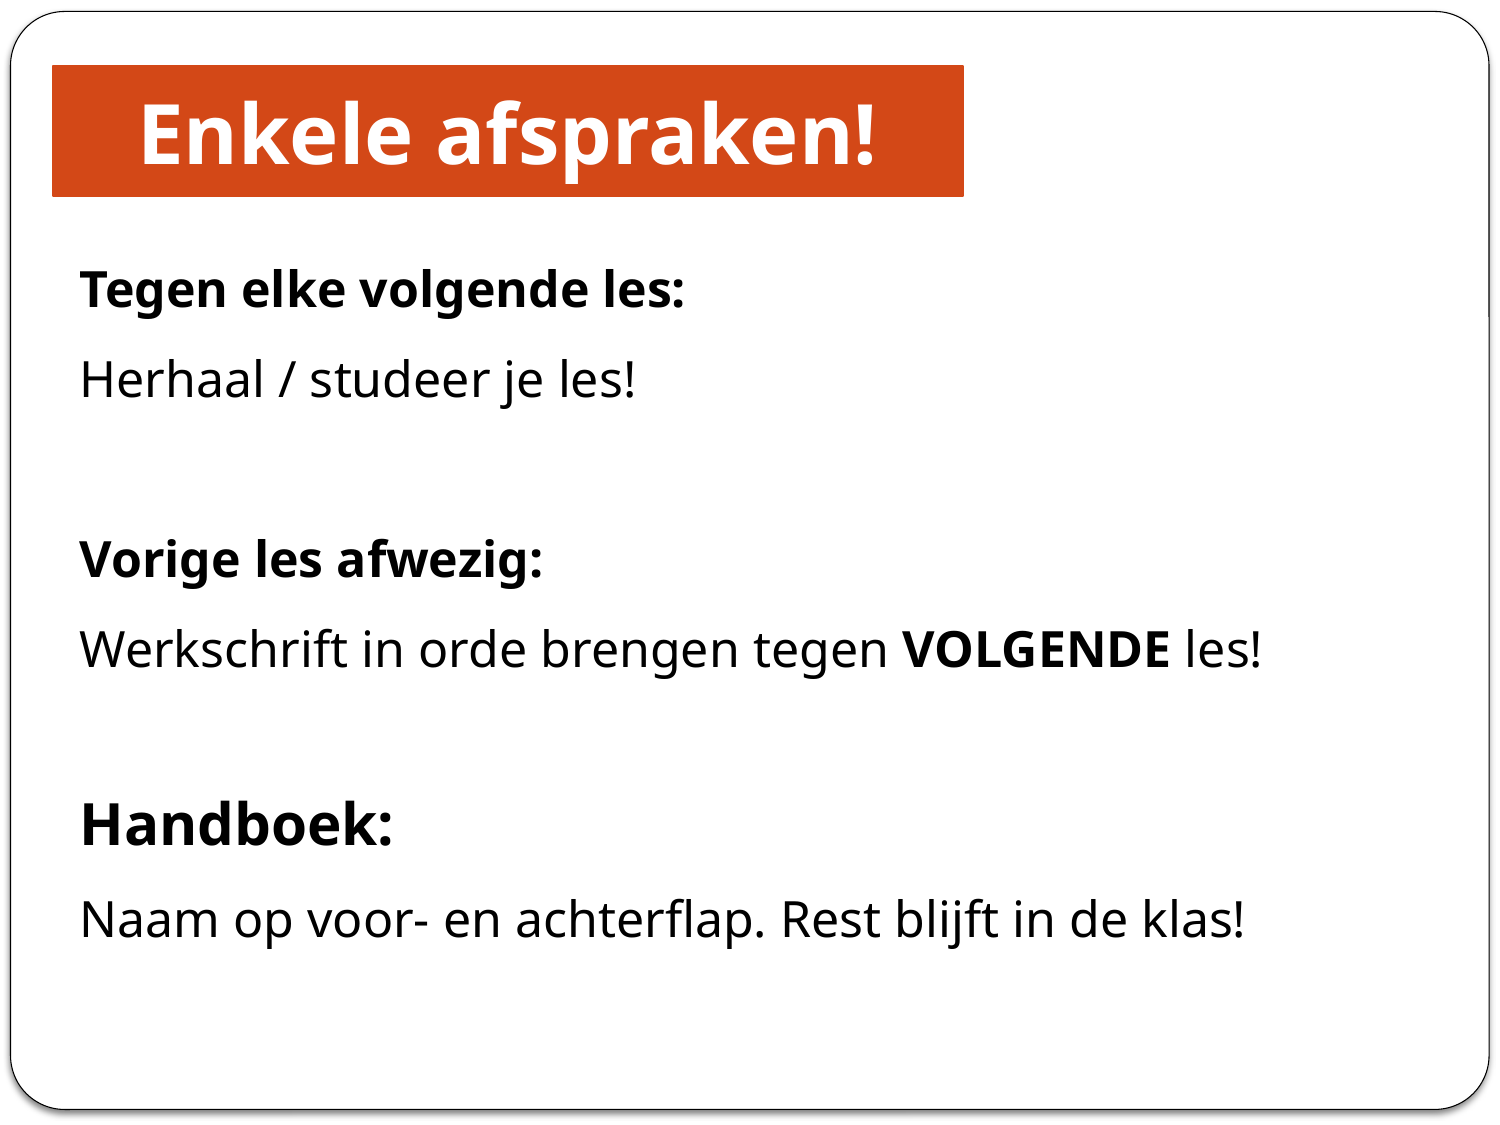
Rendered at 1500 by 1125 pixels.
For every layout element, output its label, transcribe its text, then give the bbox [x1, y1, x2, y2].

text_box Enkele afspraken! [52, 65, 964, 197]
text_box Tegen elke volgende les: Herhaal / studeer je les! Vorige les afwezig: Werkschrift in orde brengen tegen VOLGENDE les! Handboek: Naam op voor- en achterflap. Rest blijft in de klas! [64, 219, 1400, 995]
